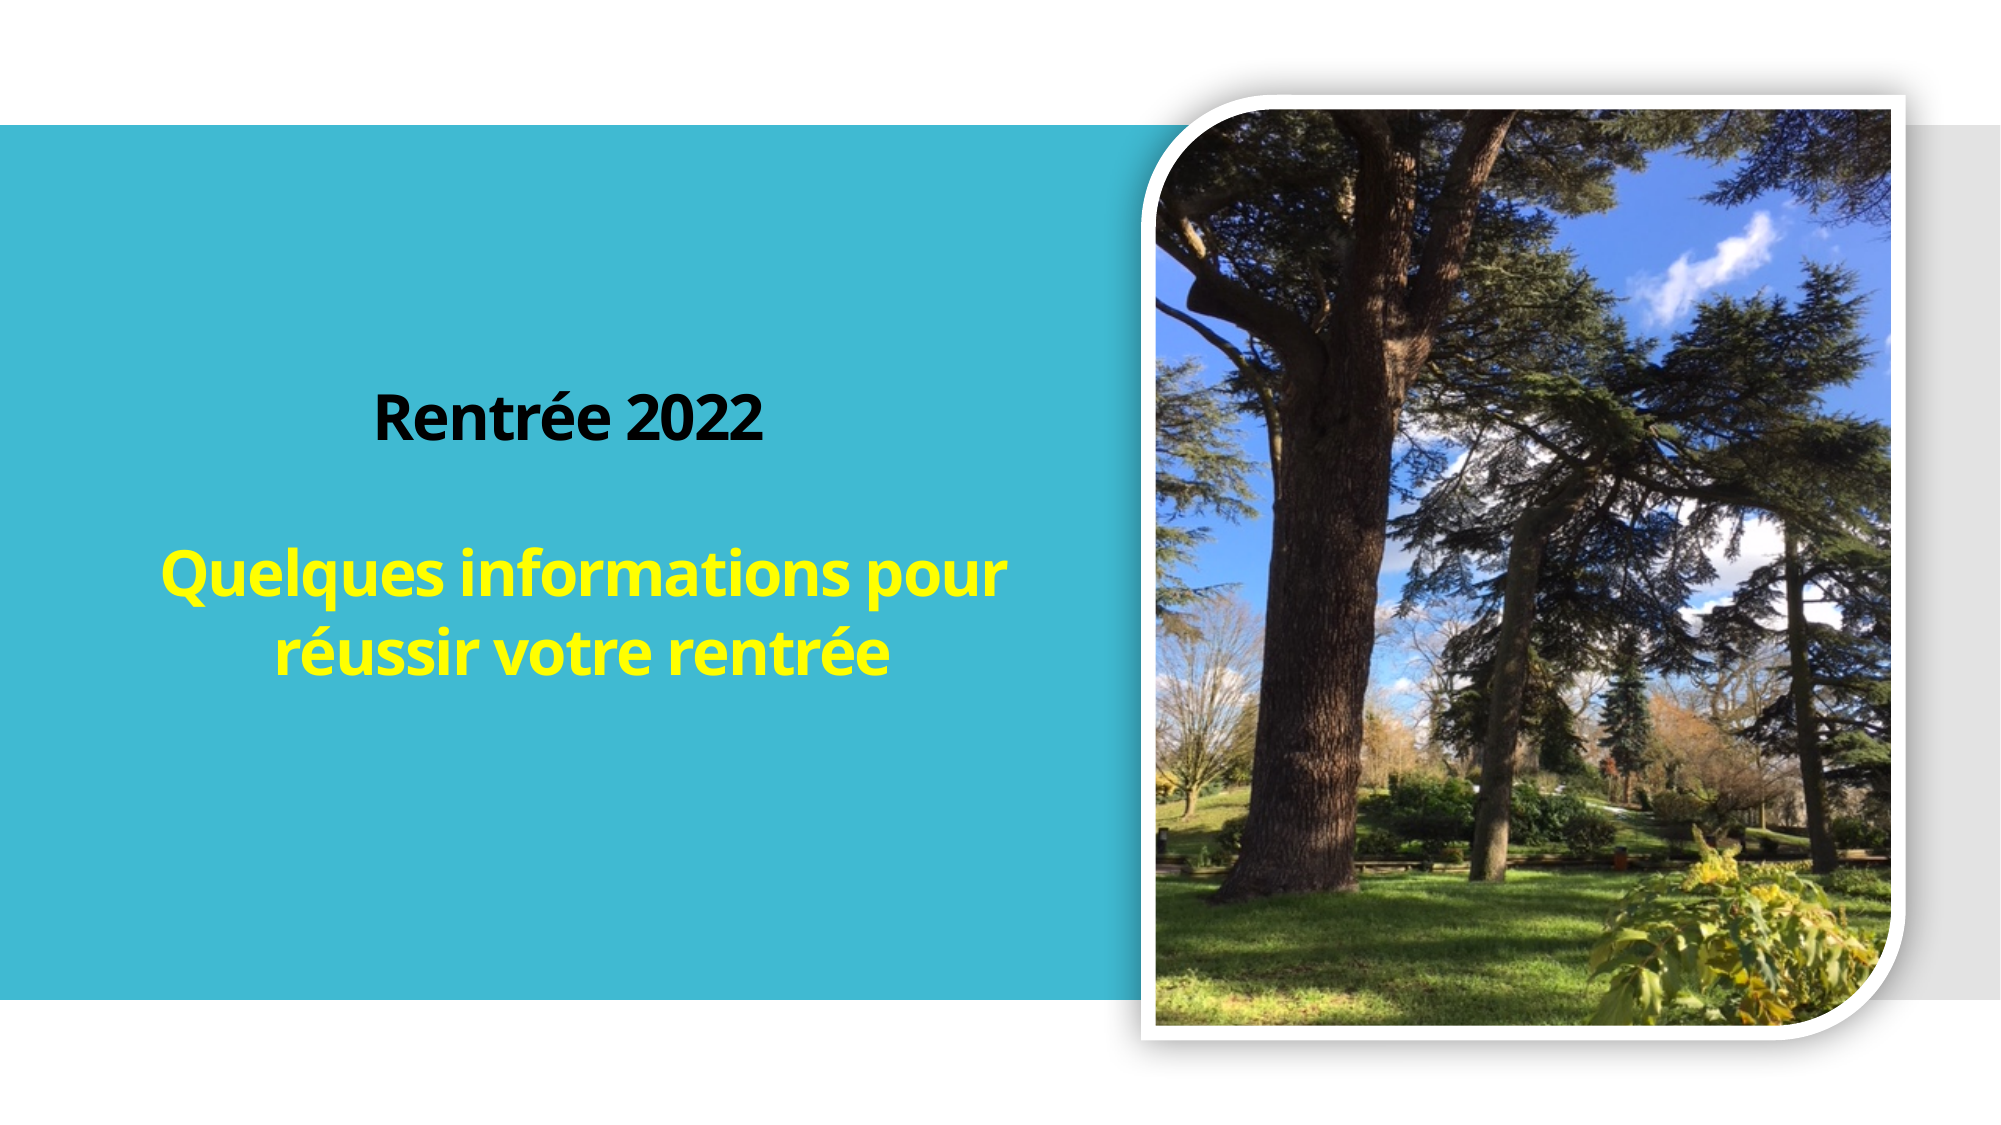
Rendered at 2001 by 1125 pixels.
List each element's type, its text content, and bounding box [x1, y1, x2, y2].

picture [1148, 101, 1899, 1034]
title Rentrée 2022 Quelques informations pour réussir votre rentrée [47, 291, 1114, 864]
